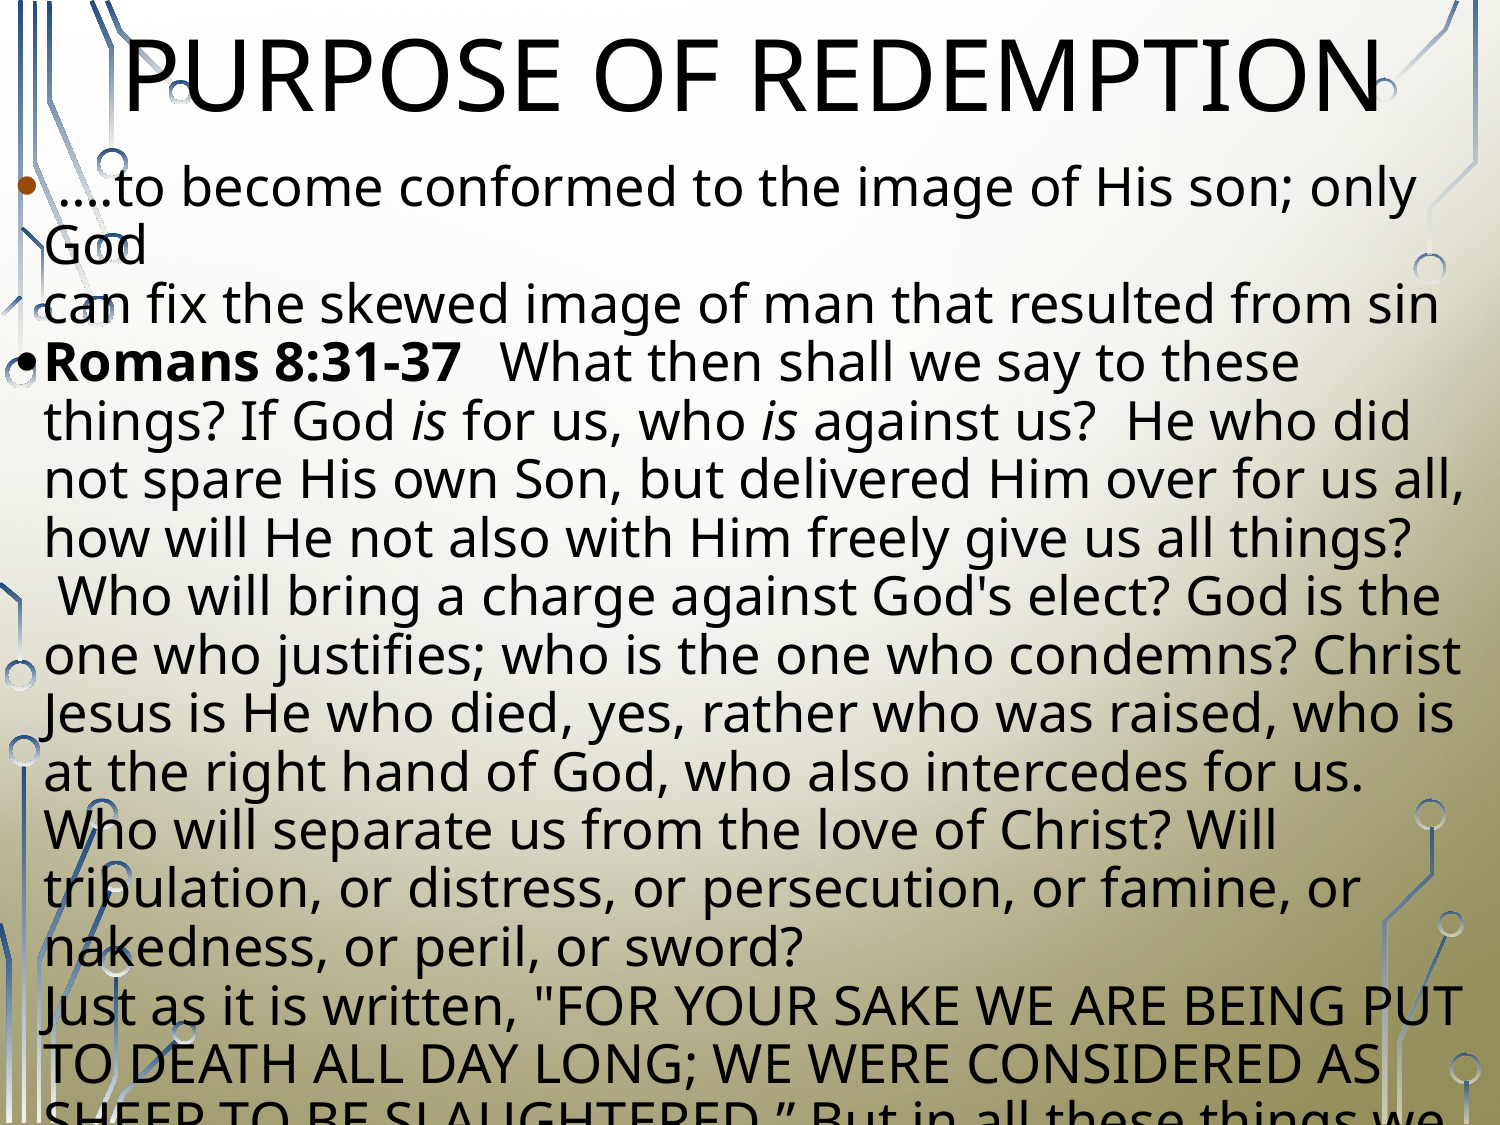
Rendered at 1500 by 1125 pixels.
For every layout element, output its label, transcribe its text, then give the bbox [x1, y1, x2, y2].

list ….to become conformed to the image of His son; only God can fix the skewed image of man that resulted from sin Romans 8:31-37 What then shall we say to these things? If God is for us, who is against us? He who did not spare His own Son, but delivered Him over for us all, how will He not also with Him freely give us all things? Who will bring a charge against God's elect? God is the one who justifies; who is the one who condemns? Christ Jesus is He who died, yes, rather who was raised, who is at the right hand of God, who also intercedes for us. Who will separate us from the love of Christ? Will tribulation, or distress, or persecution, or famine, or nakedness, or peril, or sword? Just as it is written, "FOR YOUR SAKE WE ARE BEING PUT TO DEATH ALL DAY LONG; WE WERE CONSIDERED AS SHEEP TO BE SLAUGHTERED.” But in all these things we overwhelmingly conquer through Him who loved us. [0, 152, 1500, 1125]
title Purpose of REDEMPTION [40, 0, 1469, 152]
